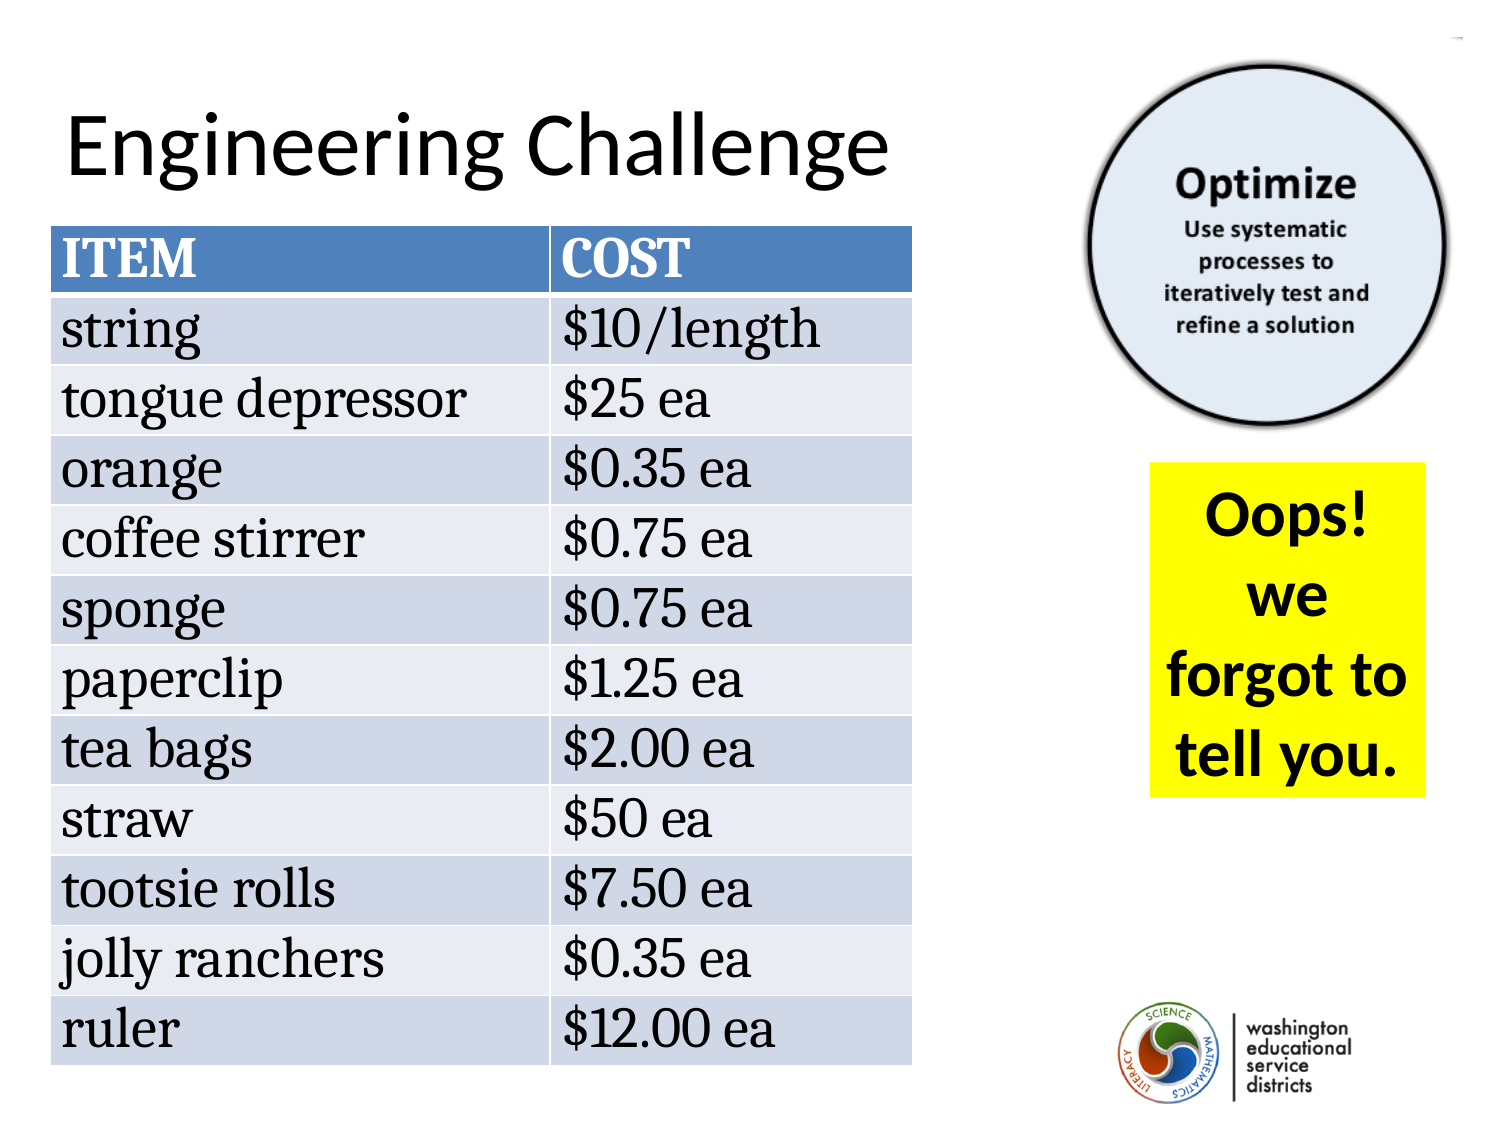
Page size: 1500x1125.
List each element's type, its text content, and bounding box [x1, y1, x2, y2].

table_cell $7.50 ea [551, 856, 912, 925]
table_cell paperclip [51, 646, 549, 714]
table_cell $0.35 ea [551, 436, 912, 504]
table_cell ruler [51, 996, 549, 1065]
table_cell coffee stirrer [51, 506, 549, 574]
table_cell $10/length [551, 298, 912, 364]
table_cell $0.75 ea [551, 576, 912, 644]
picture [1100, 985, 1371, 1121]
title Engineering Challenge [50, 45, 913, 224]
table_cell $50 ea [551, 786, 912, 854]
table_cell tootsie rolls [51, 856, 549, 925]
picture [1060, 37, 1463, 434]
table_cell $0.35 ea [551, 926, 912, 995]
text_box Oops! we forgot to tell you. [1149, 462, 1425, 798]
table_cell tea bags [51, 716, 549, 784]
table_cell $2.00 ea [551, 716, 912, 784]
table_cell sponge [51, 576, 549, 644]
table_header ITEM [51, 226, 549, 292]
table_cell $0.75 ea [551, 506, 912, 574]
table_cell $12.00 ea [551, 996, 912, 1065]
table_cell string [51, 298, 549, 364]
table_cell orange [51, 436, 549, 504]
table_cell $1.25 ea [551, 646, 912, 714]
table_cell tongue depressor [51, 366, 549, 434]
table_cell straw [51, 786, 549, 854]
table_header COST [551, 226, 912, 292]
table_cell $25 ea [551, 366, 912, 434]
table_cell jolly ranchers [51, 926, 549, 995]
